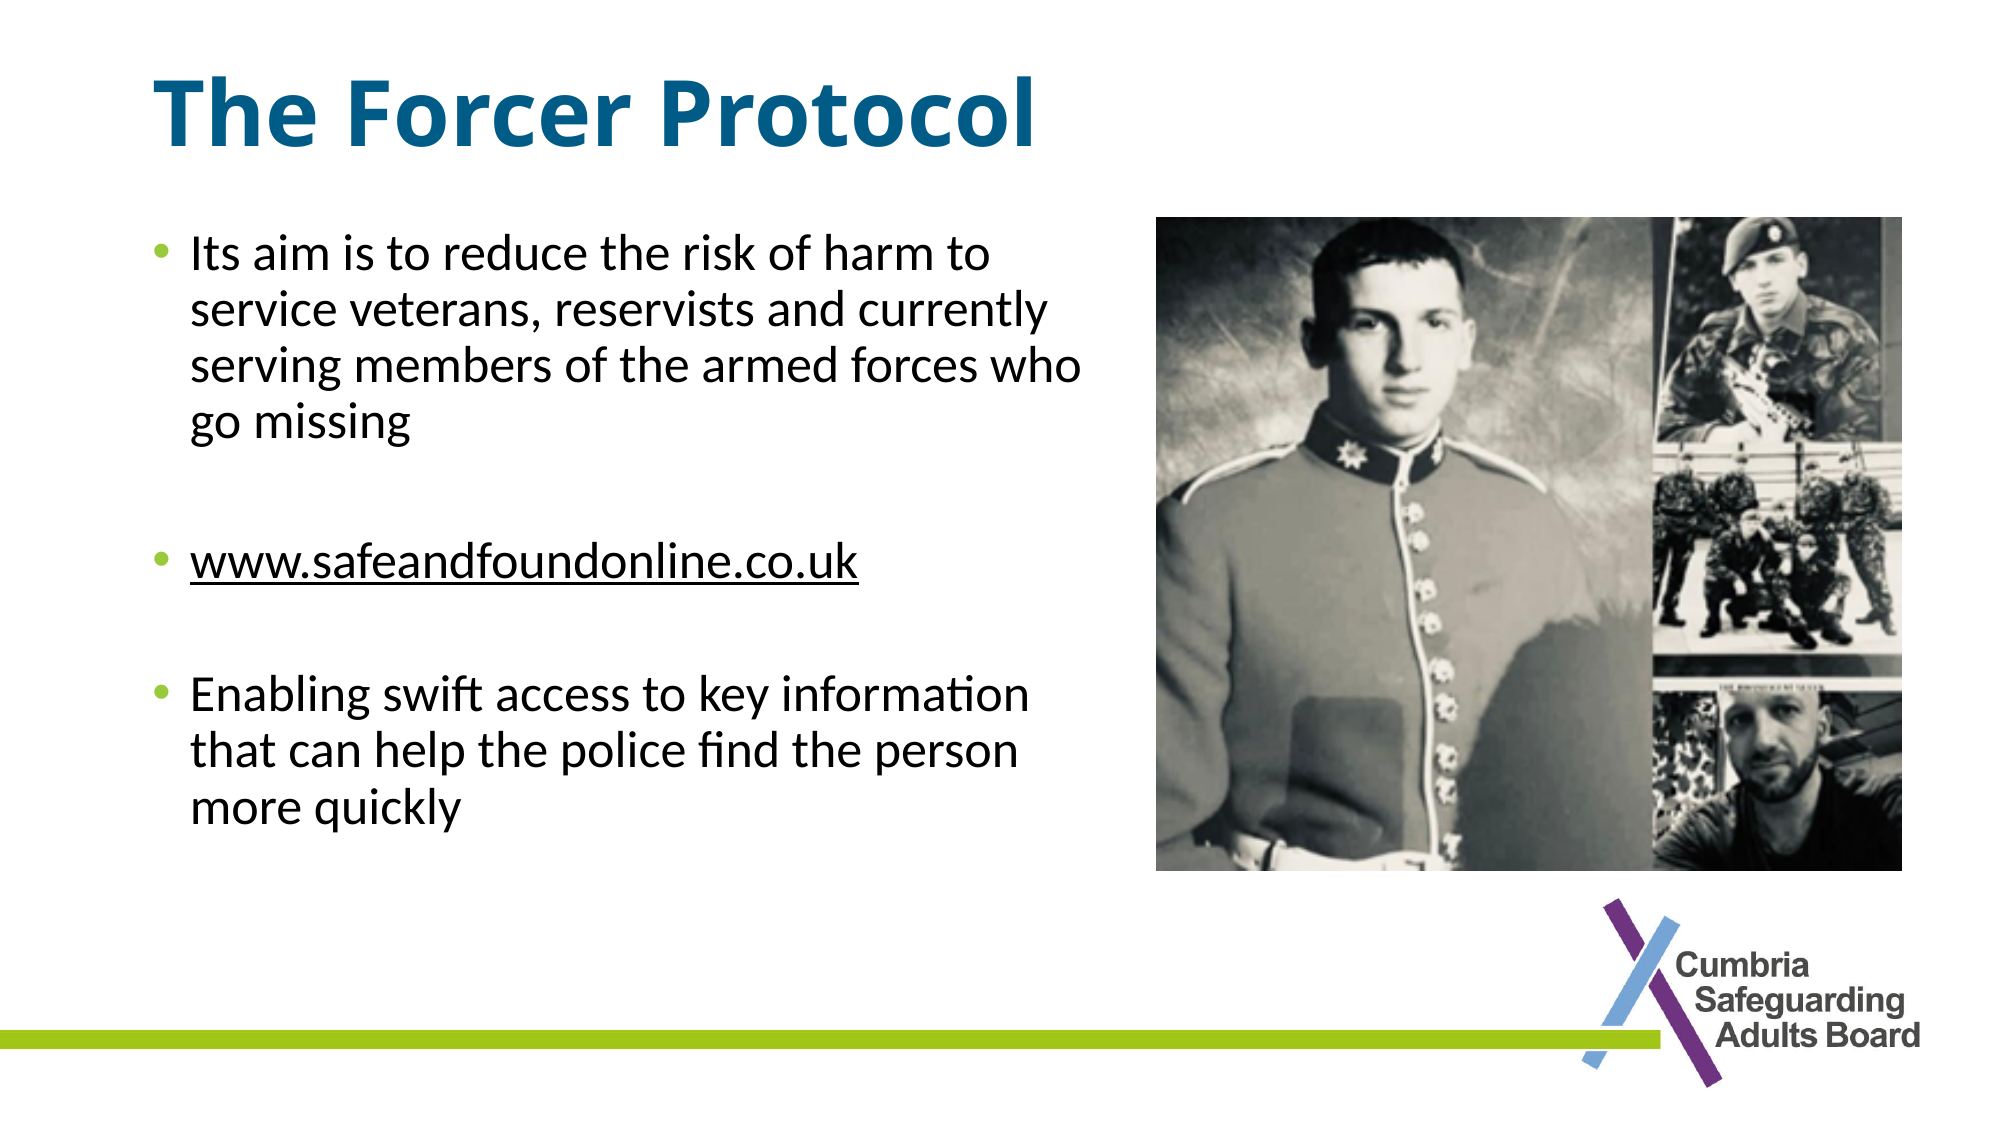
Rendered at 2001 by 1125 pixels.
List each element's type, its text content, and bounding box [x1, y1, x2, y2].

title The Forcer Protocol [137, 59, 1863, 200]
list Its aim is to reduce the risk of harm to service veterans, reservists and currently serving members of the armed forces who go missing www.safeandfoundonline.co.uk Enabling swift access to key information that can help the police find the person more quickly [137, 217, 1107, 974]
picture [1156, 217, 1902, 871]
picture [0, 889, 1987, 1094]
